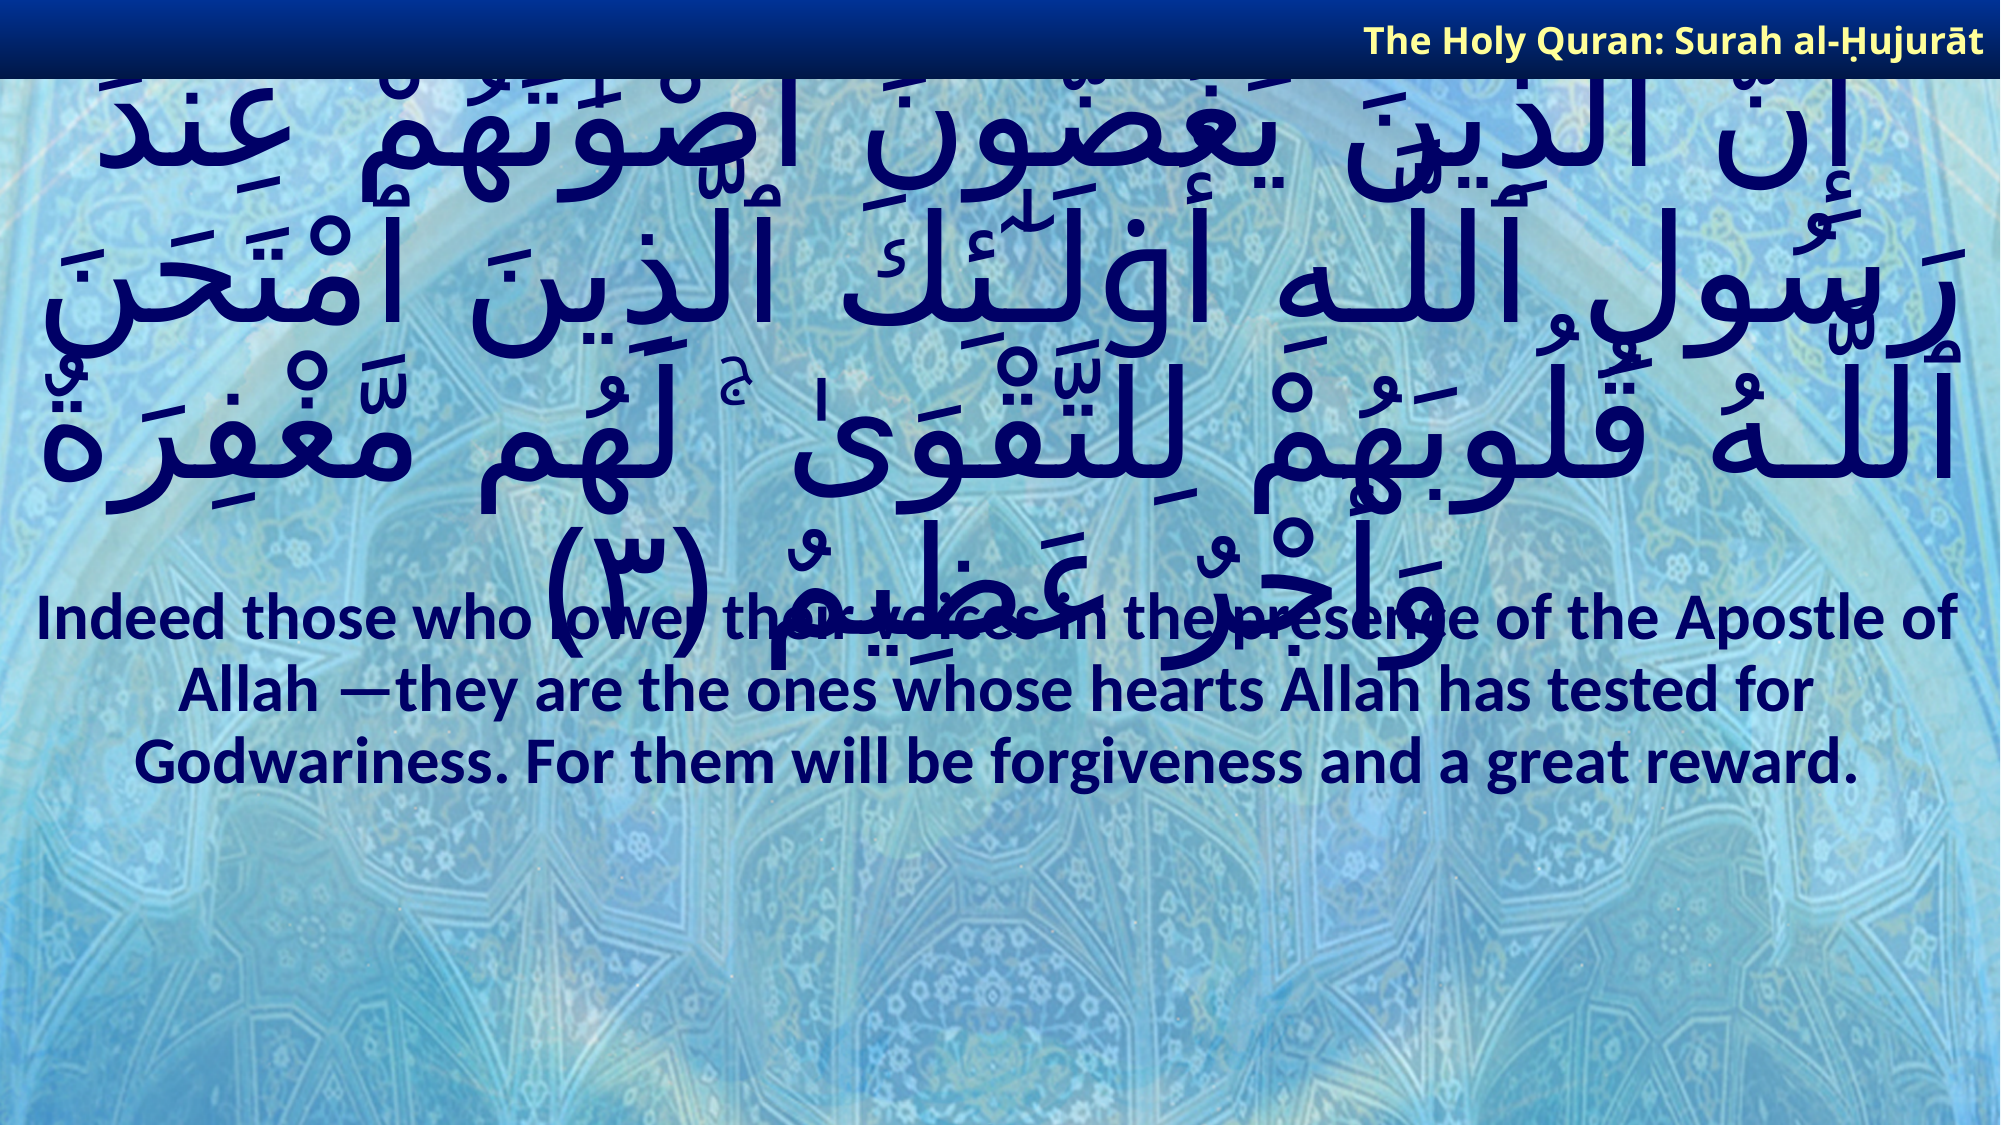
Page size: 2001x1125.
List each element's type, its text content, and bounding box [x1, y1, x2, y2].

title إِنَّ ٱلَّذِينَ يَغُضُّونَ أَصْوَٰتَهُمْ عِندَ رَسُولِ ٱللَّـهِ أُو۟لَـٰٓئِكَ ٱلَّذِينَ ٱمْتَحَنَ ٱللَّـهُ قُلُوبَهُمْ لِلتَّقْوَىٰ ۚ لَهُم مَّغْفِرَةٌ وَأَجْرٌ عَظِيمٌ ﴿٣﴾ [0, 231, 2000, 473]
text_box The Holy Quran: Surah al-Ḥujurāt [0, 0, 2000, 79]
picture [0, 0, 2001, 1125]
subtitle Indeed those who lower their voices in the presence of the Apostle of Allah —they are the ones whose hearts Allah has tested for Godwariness. For them will be forgiveness and a great reward. [7, 574, 1989, 862]
